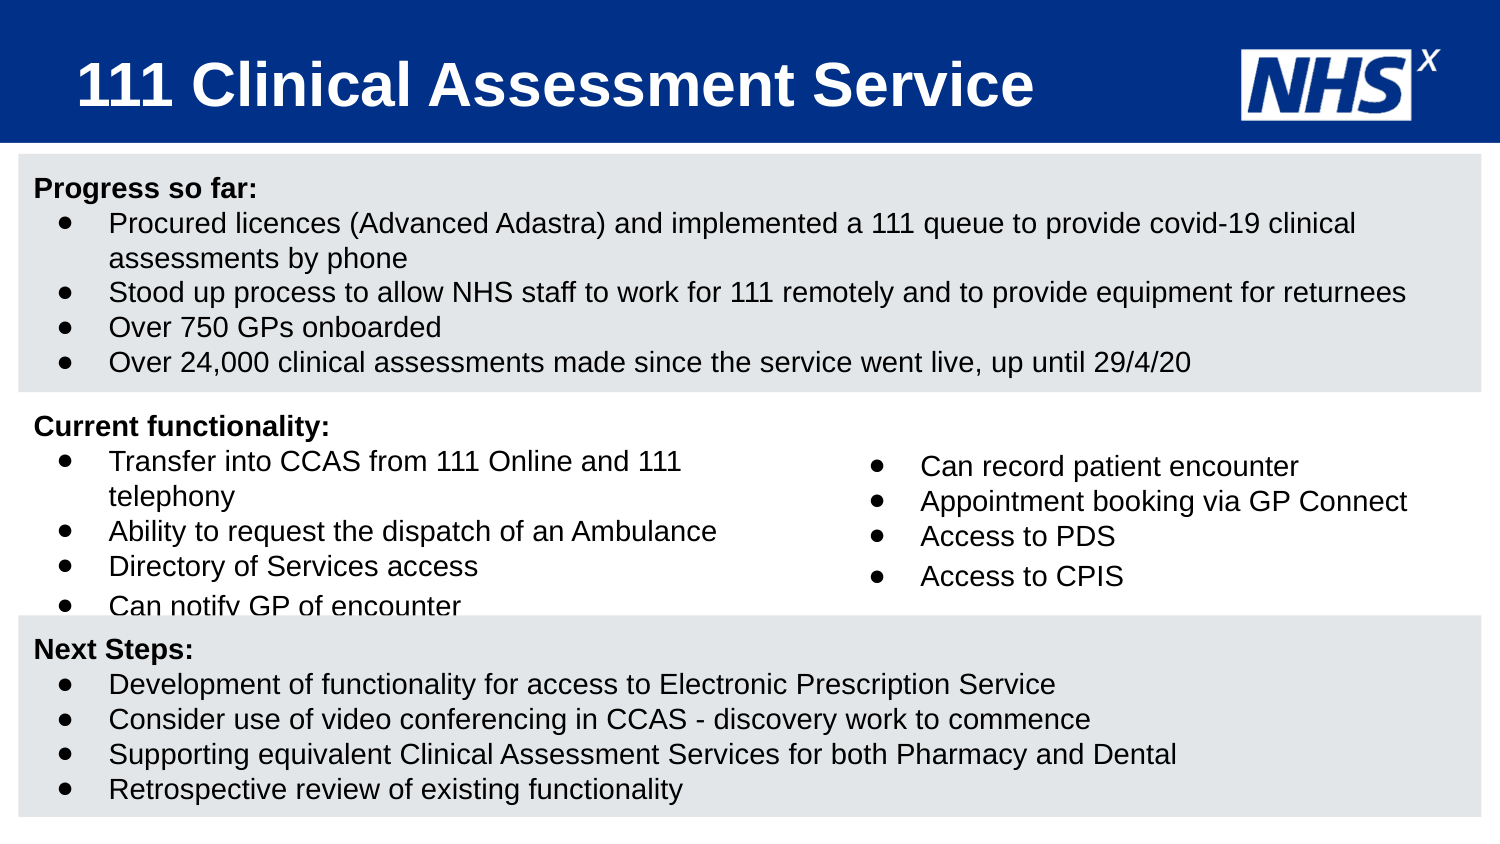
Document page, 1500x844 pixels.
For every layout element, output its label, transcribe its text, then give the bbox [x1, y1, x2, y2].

picture [1222, 30, 1460, 140]
text_box Can record patient encounter Appointment booking via GP Connect Access to PDS Access to CPIS [830, 392, 1482, 615]
title 111 Clinical Assessment Service [76, 43, 1329, 131]
text_box Next Steps: Development of functionality for access to Electronic Prescription Service Consider use of video conferencing in CCAS - discovery work to commence Supporting equivalent Clinical Assessment Services for both Pharmacy and Dental Retrospective review of existing functionality [18, 615, 1482, 817]
text_box Progress so far: Procured licences (Advanced Adastra) and implemented a 111 queue to provide covid-19 clinical assessments by phone Stood up process to allow NHS staff to work for 111 remotely and to provide equipment for returnees Over 750 GPs onboarded Over 24,000 clinical assessments made since the service went live, up until 29/4/20 [18, 153, 1482, 392]
text_box Current functionality: Transfer into CCAS from 111 Online and 111 telephony Ability to request the dispatch of an Ambulance Directory of Services access Can notify GP of encounter [18, 392, 830, 594]
